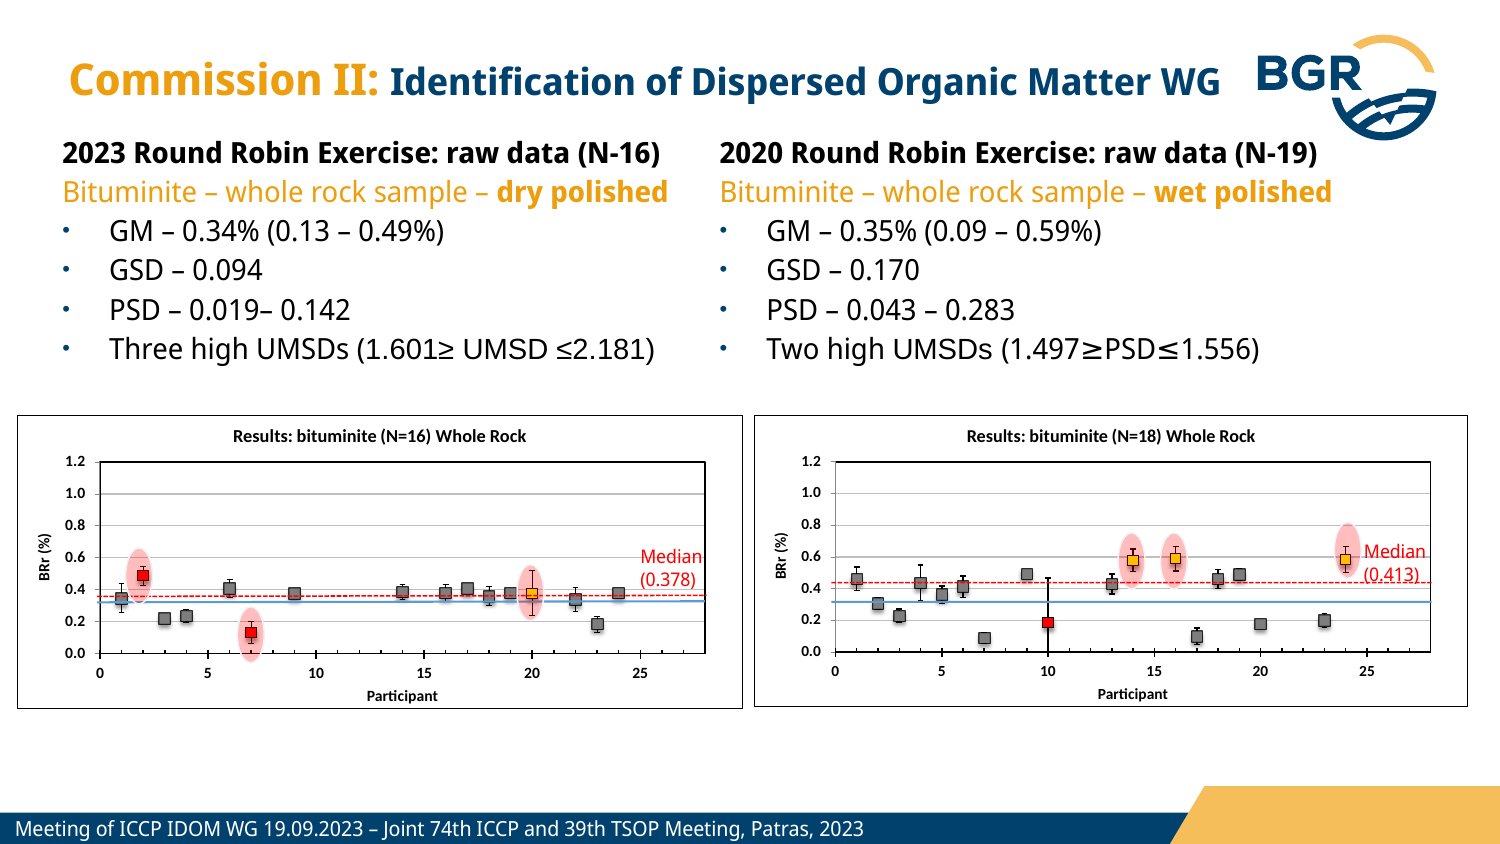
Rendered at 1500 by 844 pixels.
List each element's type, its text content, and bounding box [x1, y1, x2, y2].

picture [753, 415, 1469, 707]
picture [16, 415, 744, 709]
text_box 2020 Round Robin Exercise: raw data (N-19) Bituminite – whole rock sample – wet polished GM – 0.35% (0.09 – 0.59%) GSD – 0.170 PSD – 0.043 – 0.283 Two high UMSDs (1.497≥PSD≤1.556) [704, 131, 1469, 373]
text_box Meeting of ICCP IDOM WG 19.09.2023 – Joint 74th ICCP and 39th TSOP Meeting, Patras, 2023 [0, 807, 1194, 844]
text_box 2023 Round Robin Exercise: raw data (N-16) Bituminite – whole rock sample – dry polished GM – 0.34% (0.13 – 0.49%) GSD – 0.094 PSD – 0.019– 0.142 Three high UMSDs (1.601≥ UMSD ≤2.181) [47, 131, 704, 373]
text_box Commission II: Identification of Dispersed Organic Matter WG [68, 51, 1239, 131]
